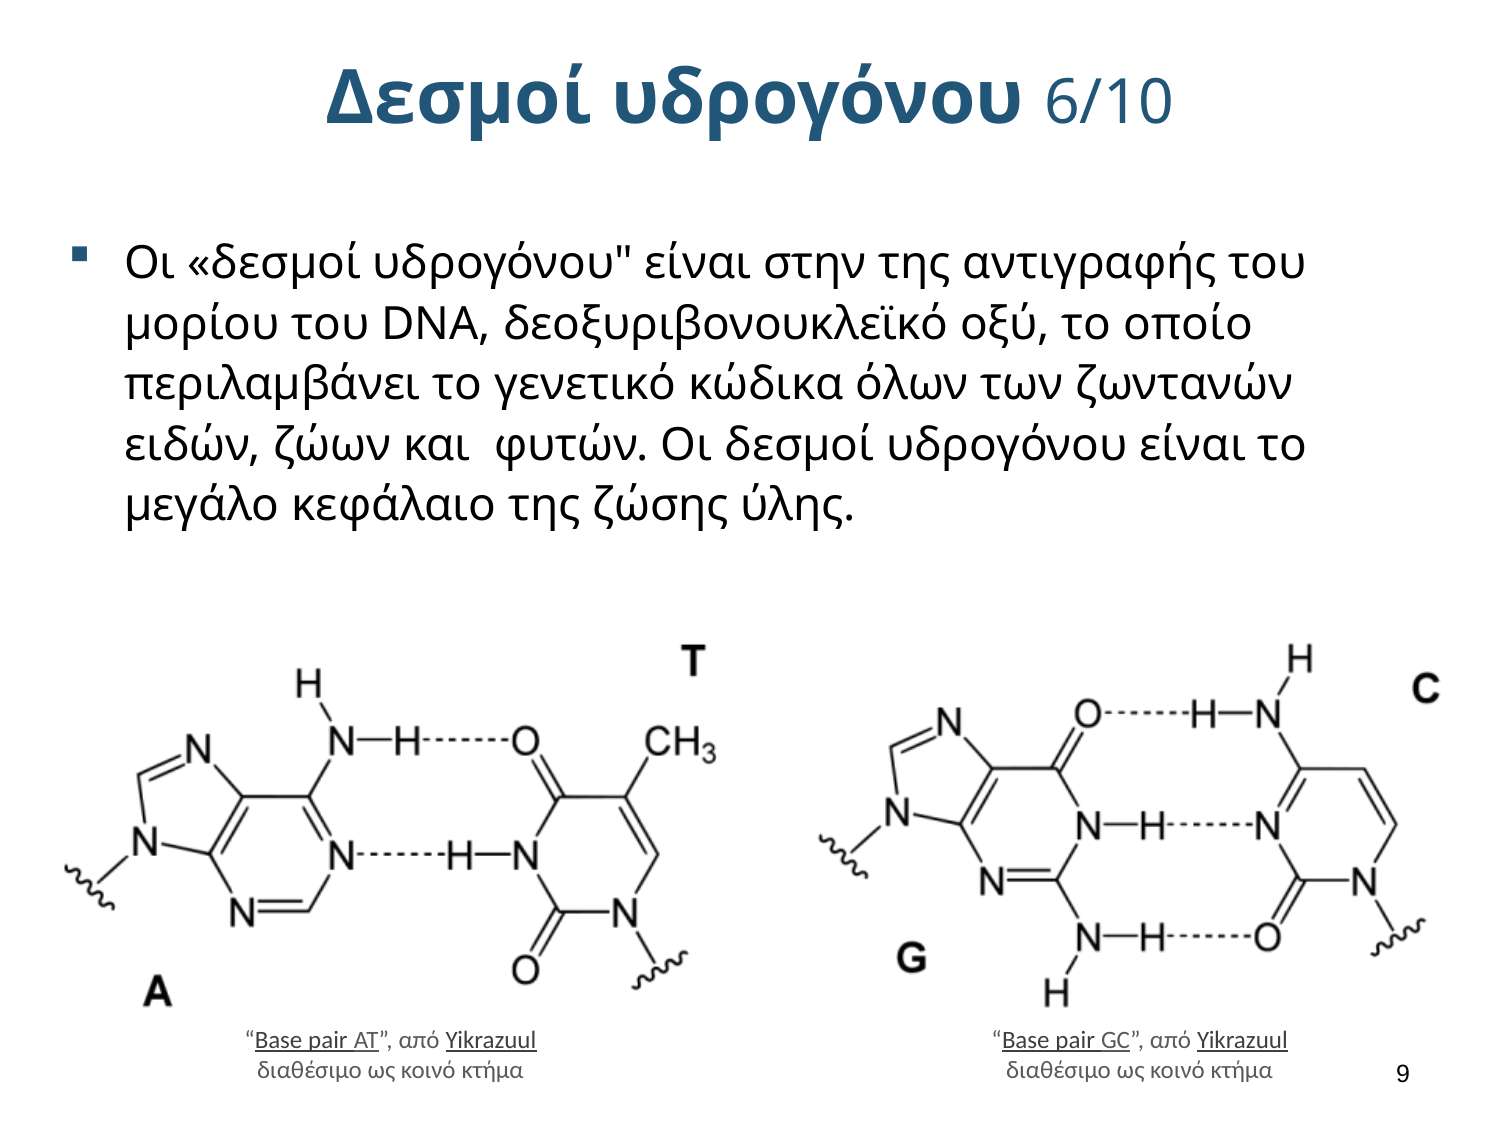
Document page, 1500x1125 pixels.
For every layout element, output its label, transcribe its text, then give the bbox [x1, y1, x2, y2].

list Οι «δεσμοί υδρογόνου" είναι στην της αντιγραφής του μορίου του DNA, δεοξυριβονουκλεϊκό οξύ, το οποίο περιλαμβάνει το γενετικό κώδικα όλων των ζωντανών ειδών, ζώων και φυτών. Οι δεσμοί υδρογόνου είναι το μεγάλο κεφάλαιο της ζώσης ύλης. [53, 219, 1425, 1024]
text_box “Base pair AT”, από Yikrazuul διαθέσιμο ως κοινό κτήμα [213, 1024, 568, 1091]
picture [808, 634, 1451, 1017]
title Δεσμοί υδρογόνου 6/10 [63, 19, 1437, 169]
picture [54, 634, 727, 1017]
text_box “Base pair GC”, από Yikrazuul διαθέσιμο ως κοινό κτήμα [962, 1024, 1317, 1091]
slide_number 8 [1074, 1042, 1425, 1103]
